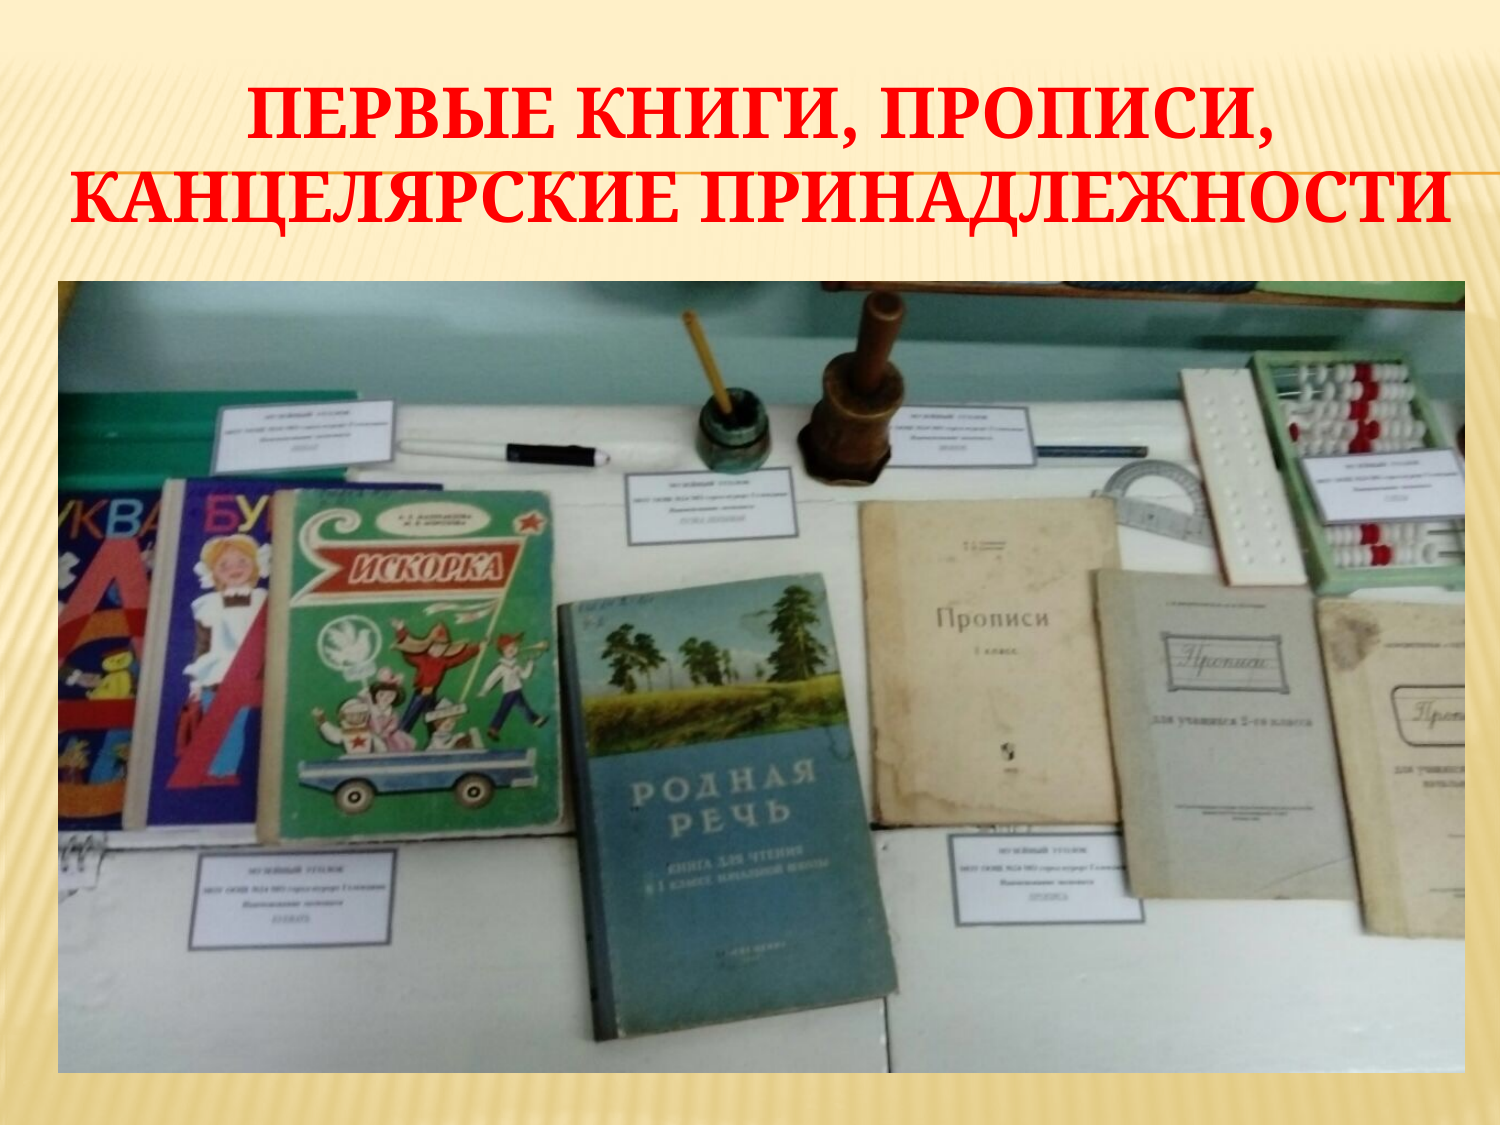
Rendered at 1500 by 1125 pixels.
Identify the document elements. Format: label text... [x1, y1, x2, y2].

picture [58, 280, 1466, 1073]
title Первые книги, прописи, канцелярские принадлежности [49, 23, 1475, 282]
